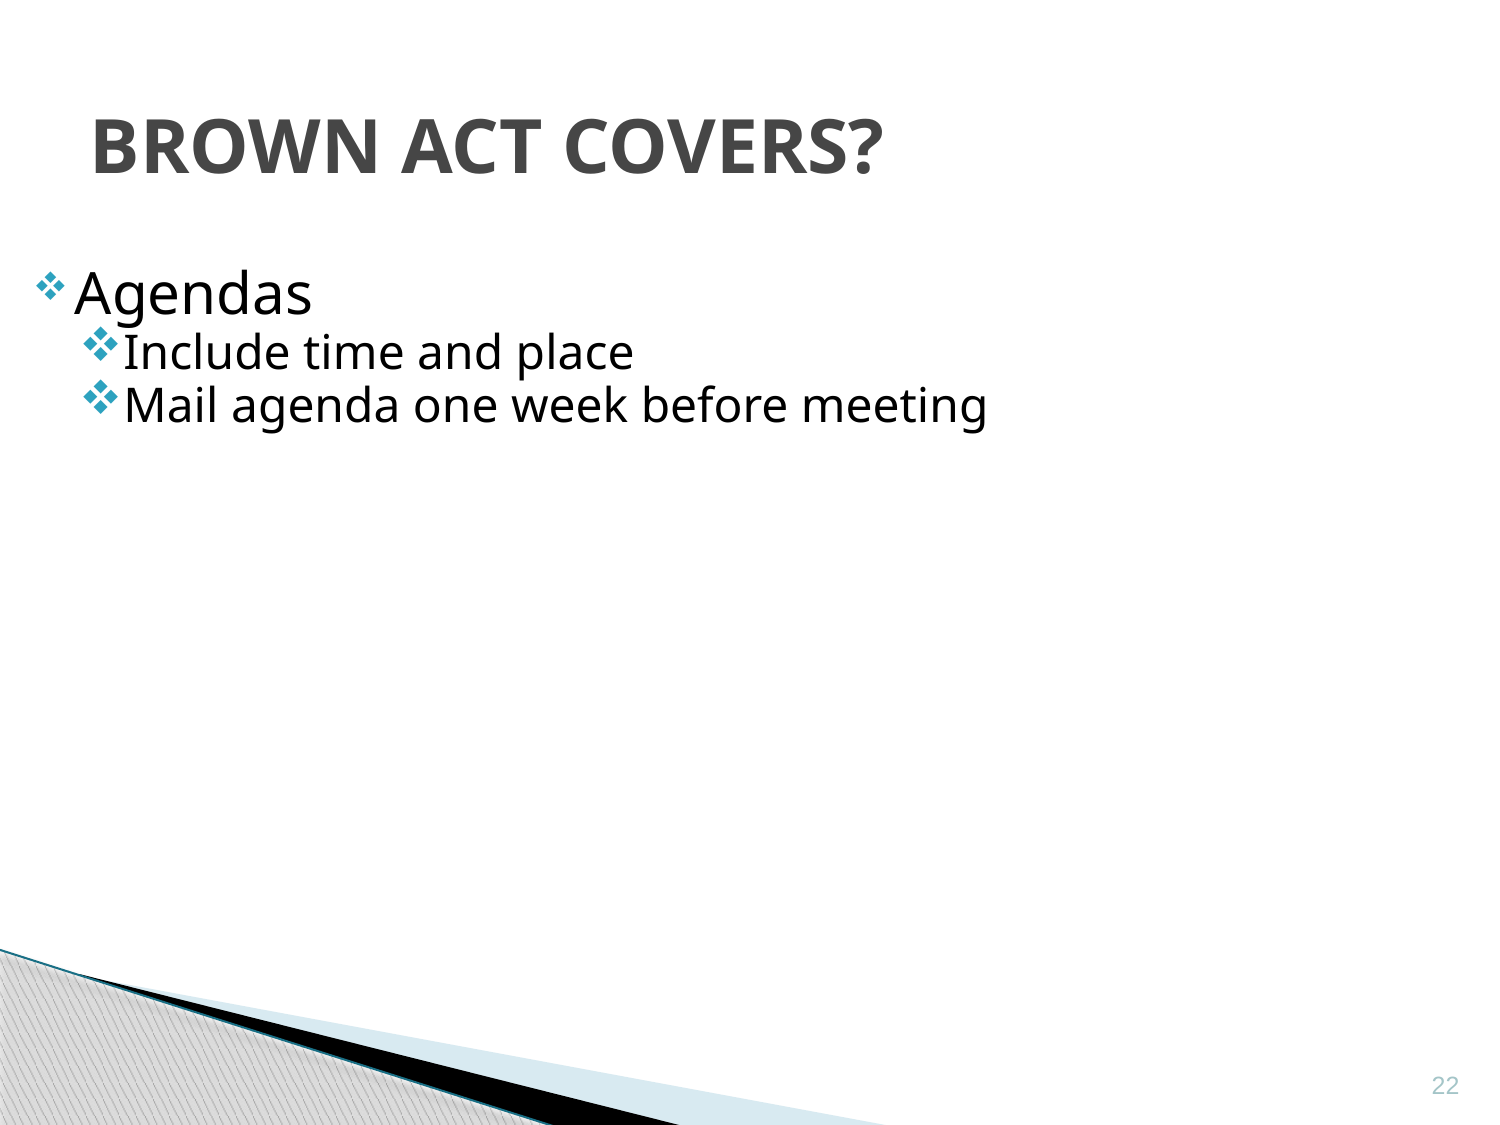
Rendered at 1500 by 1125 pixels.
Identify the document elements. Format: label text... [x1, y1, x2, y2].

title Brown Act Covers? [75, 75, 1500, 213]
text_box 22 [1349, 1061, 1475, 1103]
list Agendas Include time and place Mail agenda one week before meeting [0, 262, 1350, 1005]
